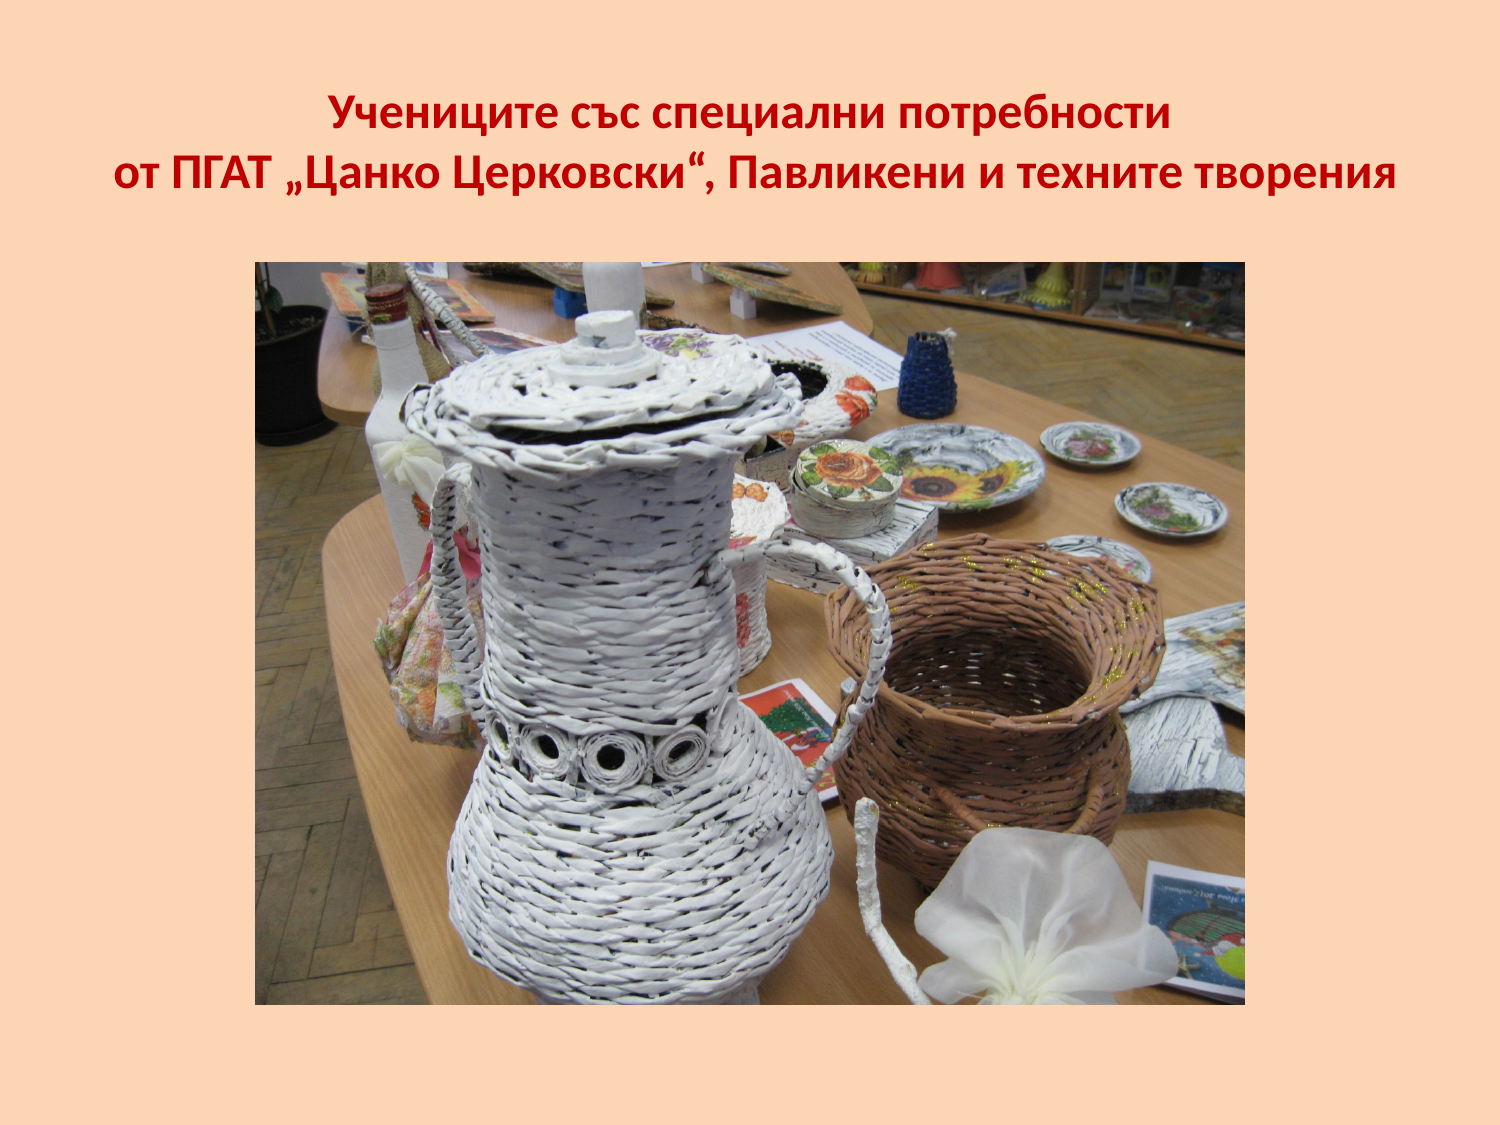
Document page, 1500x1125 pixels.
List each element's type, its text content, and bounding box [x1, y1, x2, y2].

title Учениците със специални потребности от ПГАТ „Цанко Церковски“, Павликени и техните творения [75, 45, 1425, 233]
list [254, 262, 1246, 1006]
